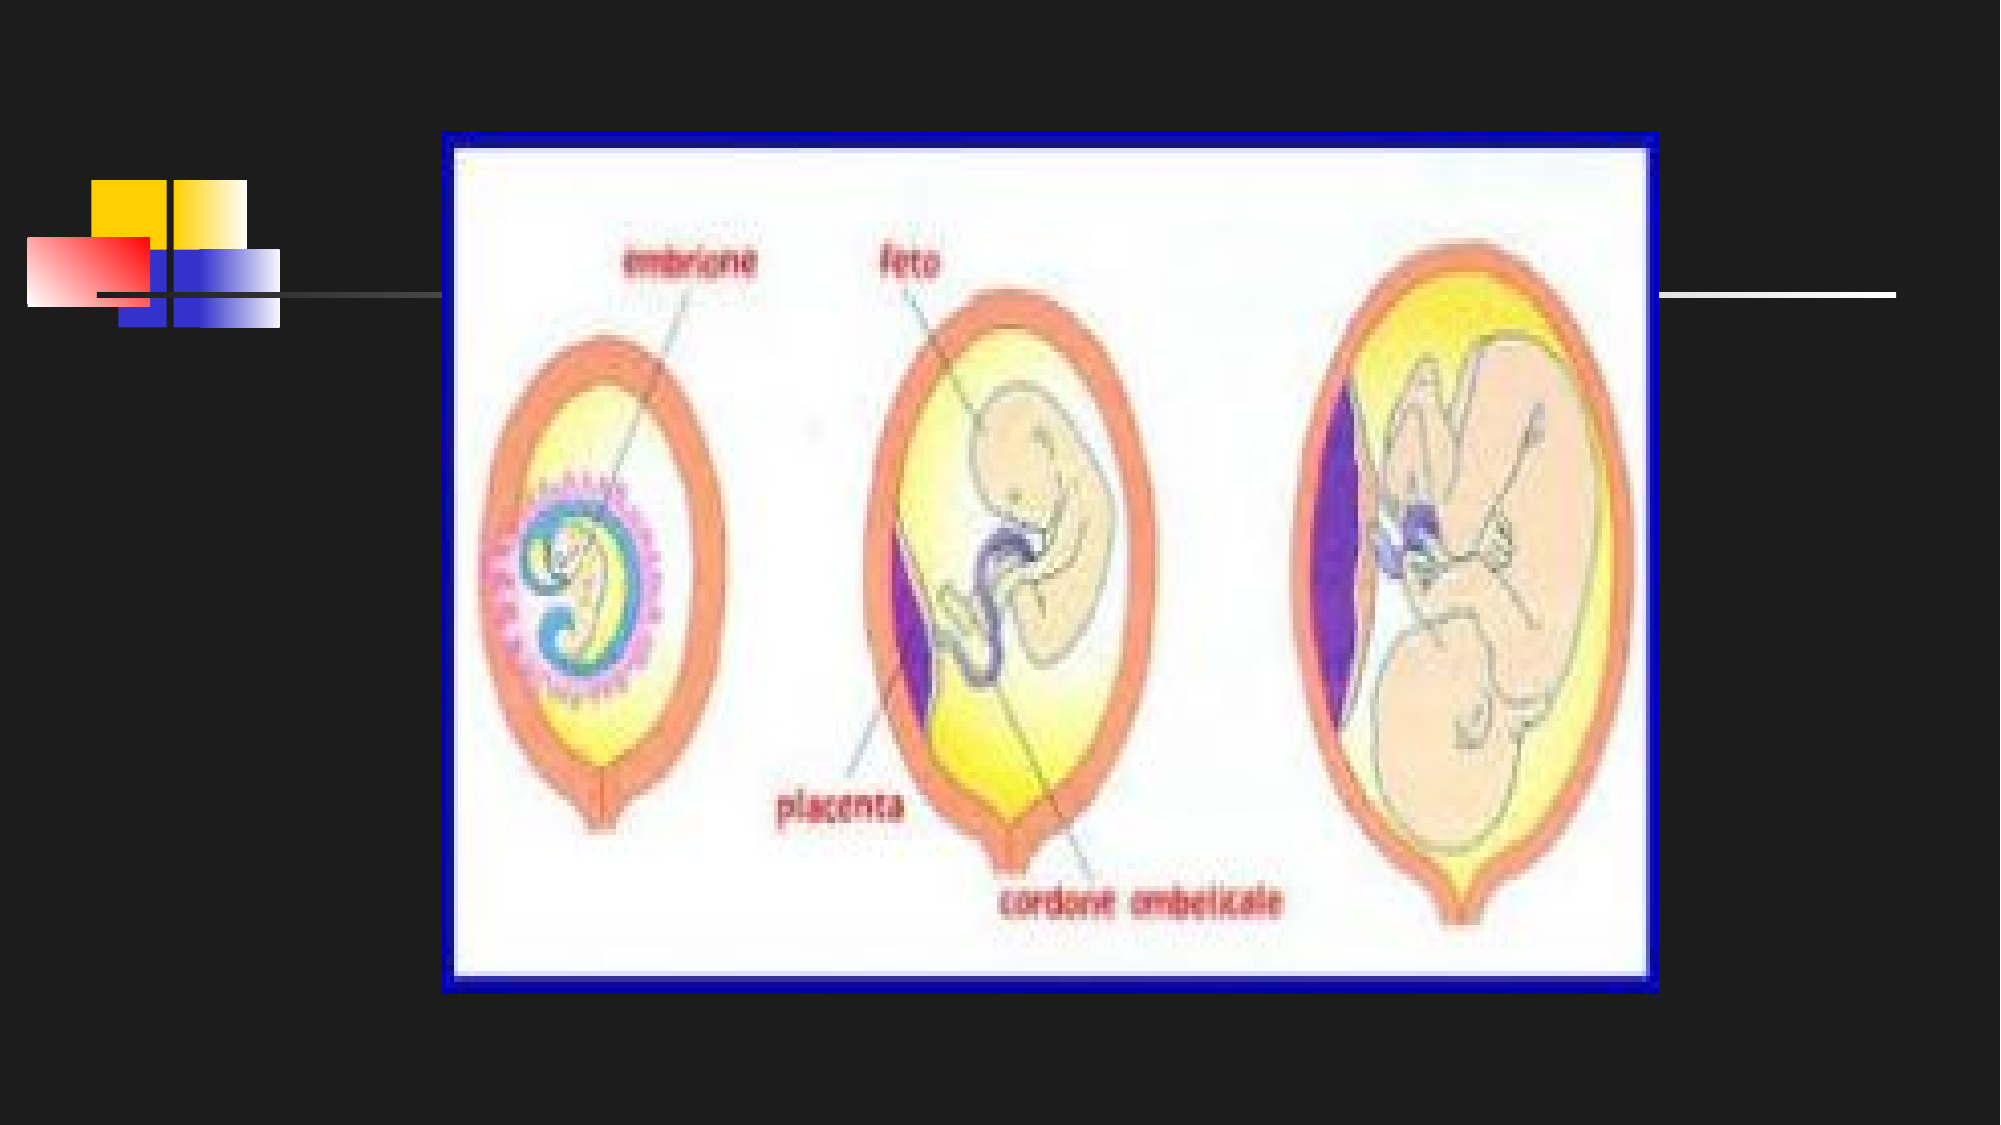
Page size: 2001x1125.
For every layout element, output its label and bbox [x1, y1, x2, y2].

list [441, 131, 1660, 994]
